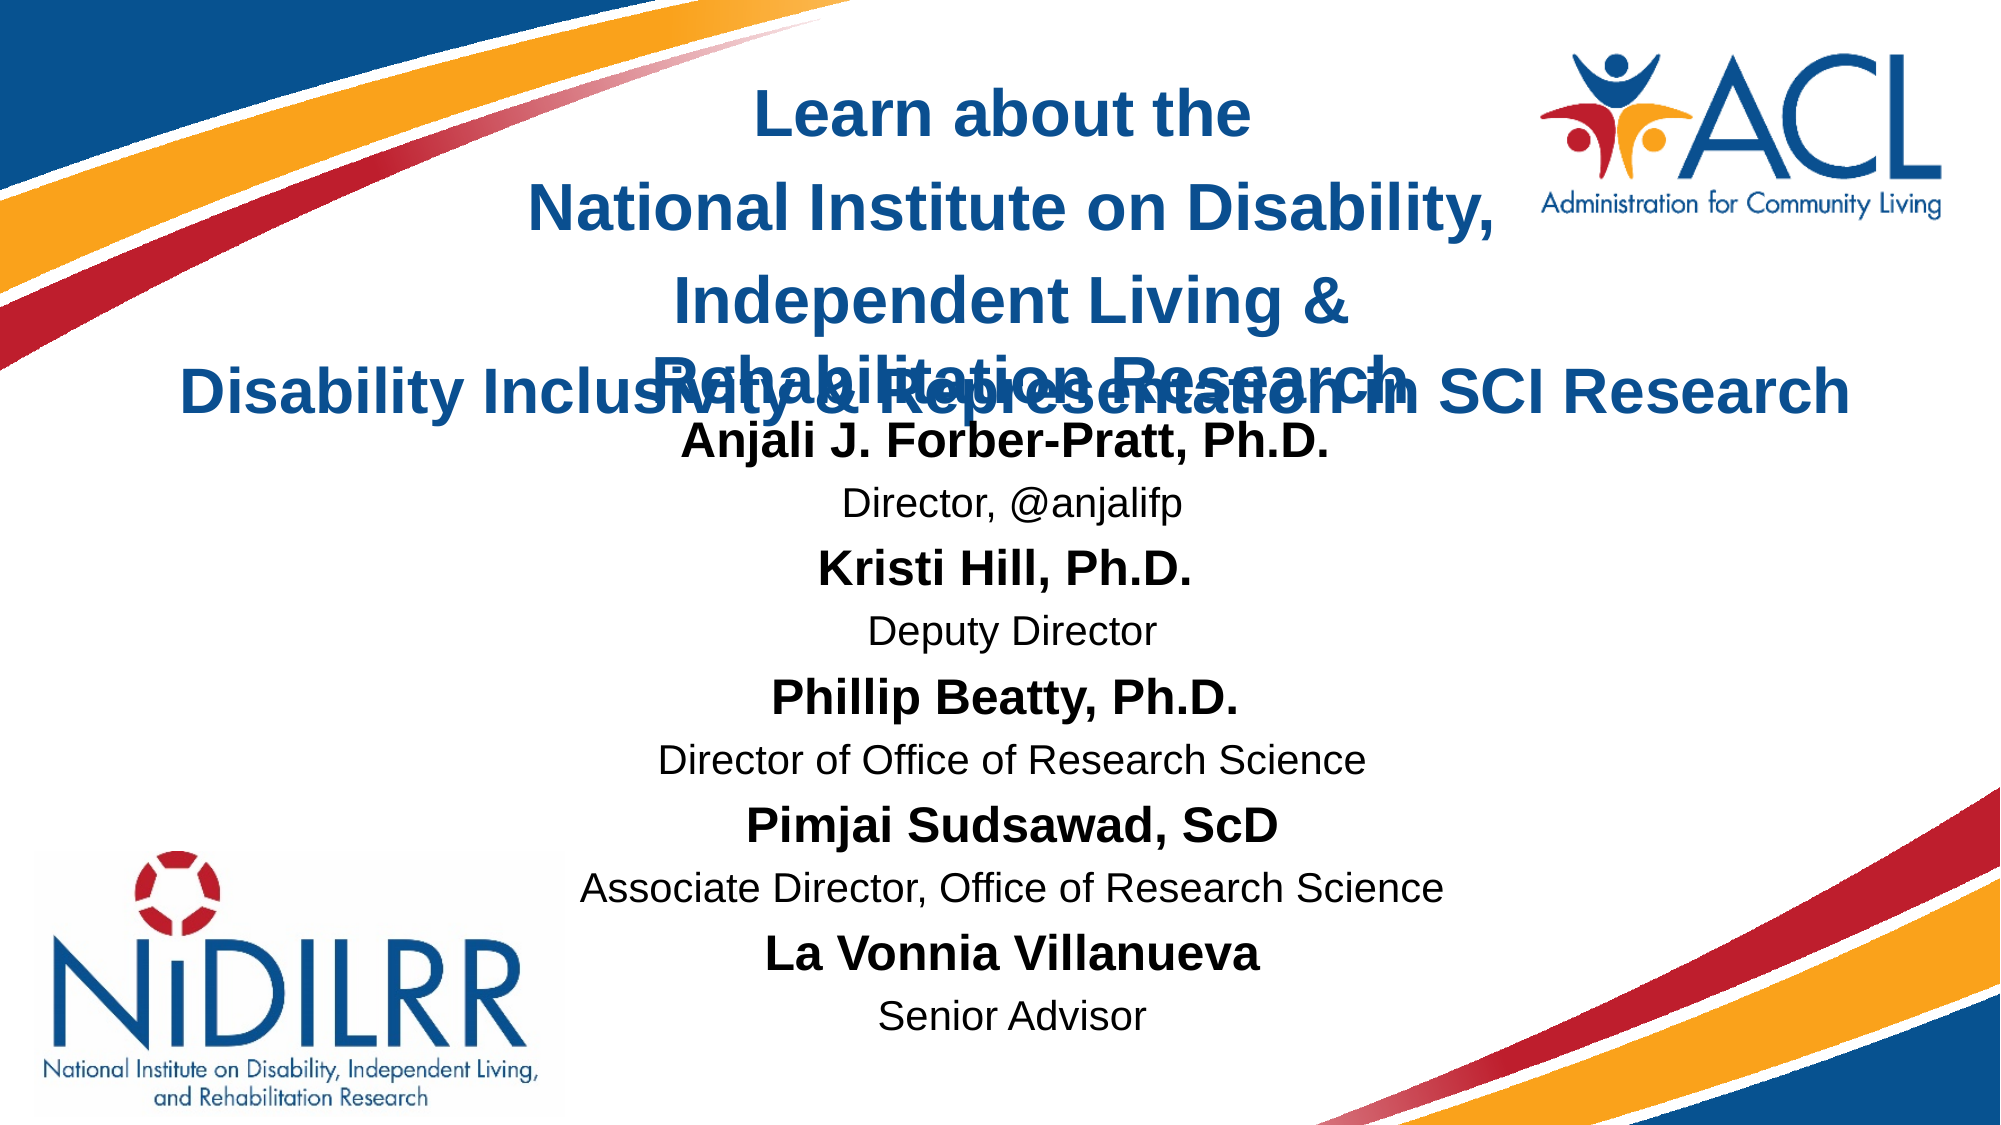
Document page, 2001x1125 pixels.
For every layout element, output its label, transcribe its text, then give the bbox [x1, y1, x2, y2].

picture [0, 0, 2000, 1125]
list Anjali J. Forber-Pratt, Ph.D. Director, @anjalifp Kristi Hill, Ph.D. Deputy Director Phillip Beatty, Ph.D. Director of Office of Research Science Pimjai Sudsawad, ScD Associate Director, Office of Research Science La Vonnia Villanueva Senior Advisor [337, 399, 1688, 500]
list Learn about the National Institute on Disability, Independent Living & Rehabilitation Research [493, 62, 1500, 151]
title Disability Inclusivity & Representation in SCI Research [116, 324, 1917, 450]
